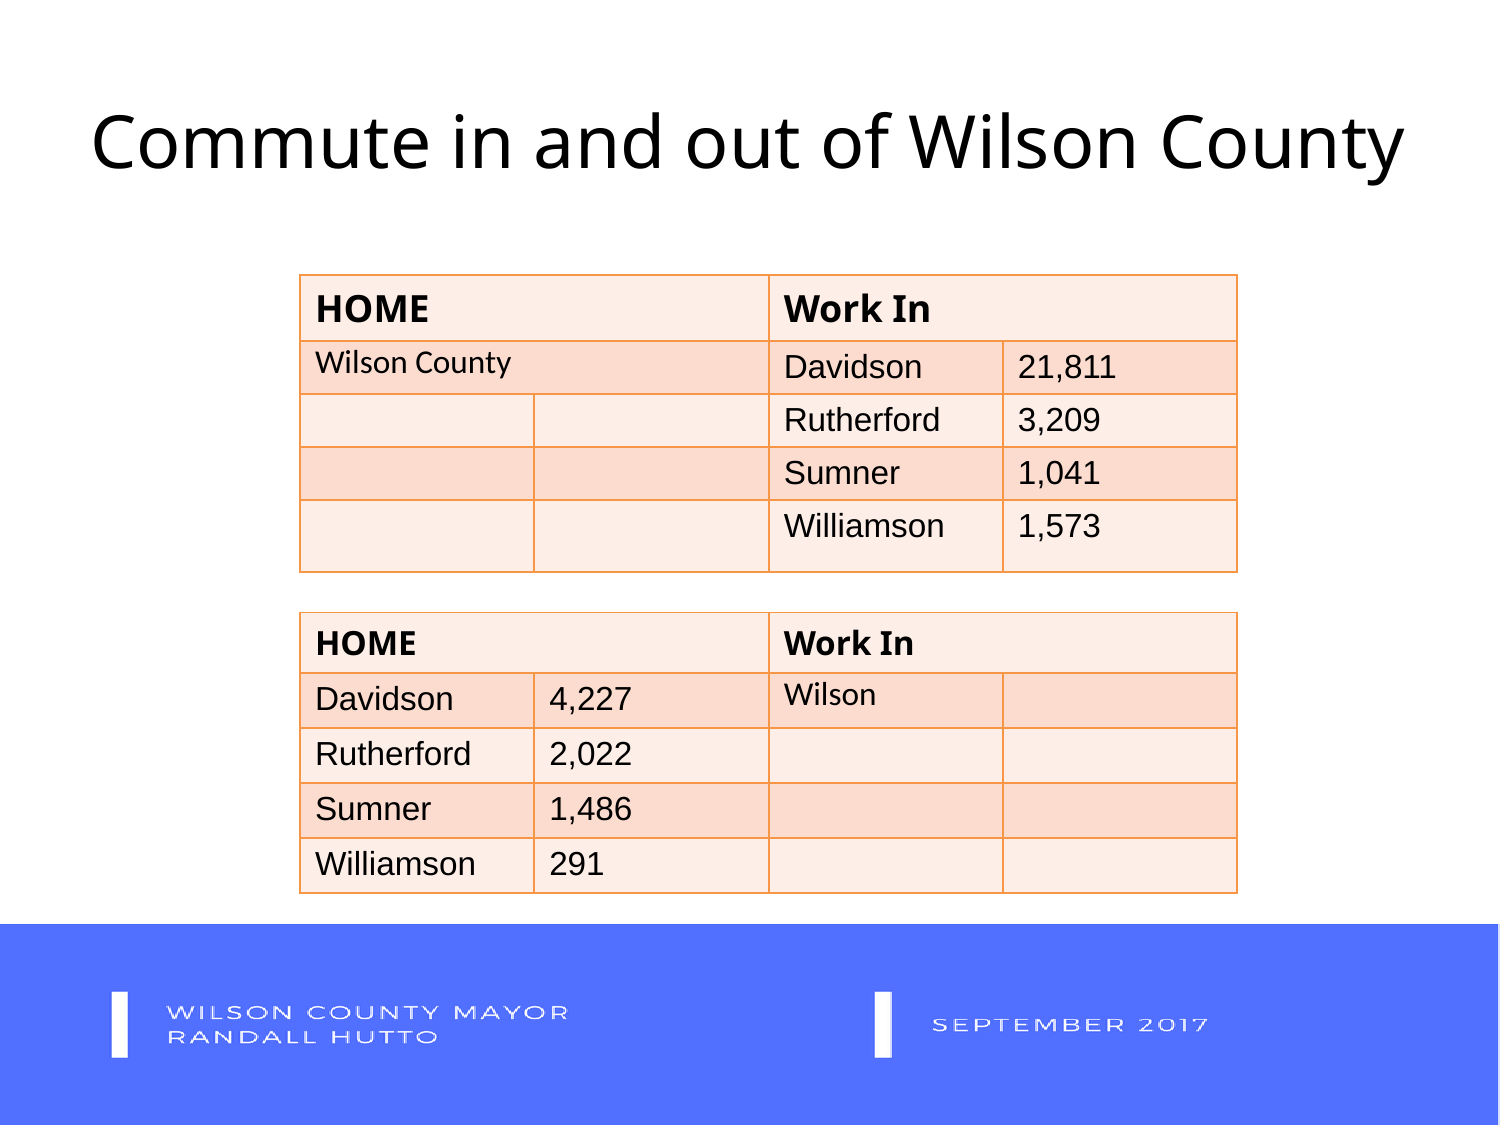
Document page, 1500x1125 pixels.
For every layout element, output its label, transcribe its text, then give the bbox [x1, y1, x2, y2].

table_cell [535, 501, 768, 571]
table_cell 1,573 [1004, 501, 1236, 571]
title Commute in and out of Wilson County [75, 45, 1425, 233]
table_cell Sumner [301, 784, 533, 837]
table_cell 21,811 [1004, 342, 1236, 393]
picture [0, 924, 1500, 1125]
table_header Work In [770, 613, 1236, 672]
table_cell [1004, 839, 1236, 892]
table_cell Davidson [770, 342, 1002, 393]
table_cell [301, 501, 533, 571]
table_header HOME [301, 276, 768, 340]
table_cell Williamson [301, 839, 533, 892]
table_header HOME [301, 613, 768, 672]
table_cell 3,209 [1004, 395, 1236, 446]
table_cell [770, 839, 1002, 892]
table_cell 1,041 [1004, 448, 1236, 499]
table_cell [535, 448, 768, 499]
table_cell 291 [535, 839, 768, 892]
table_cell Davidson [301, 674, 533, 727]
table_header Work In [770, 276, 1236, 340]
table_cell 2,022 [535, 729, 768, 782]
table_cell Rutherford [770, 395, 1002, 446]
table_cell [1004, 729, 1236, 782]
table_cell [1004, 784, 1236, 837]
table_cell [770, 729, 1002, 782]
table_cell [1004, 674, 1236, 727]
table_cell Wilson County [301, 342, 768, 393]
table_cell Sumner [770, 448, 1002, 499]
table_cell 1,486 [535, 784, 768, 837]
table_cell Williamson [770, 501, 1002, 571]
table_cell [301, 395, 533, 446]
table_cell Wilson [770, 674, 1002, 727]
table_cell Rutherford [301, 729, 533, 782]
table_cell [535, 395, 768, 446]
table_cell [301, 448, 533, 499]
table_cell 4,227 [535, 674, 768, 727]
table_cell [770, 784, 1002, 837]
